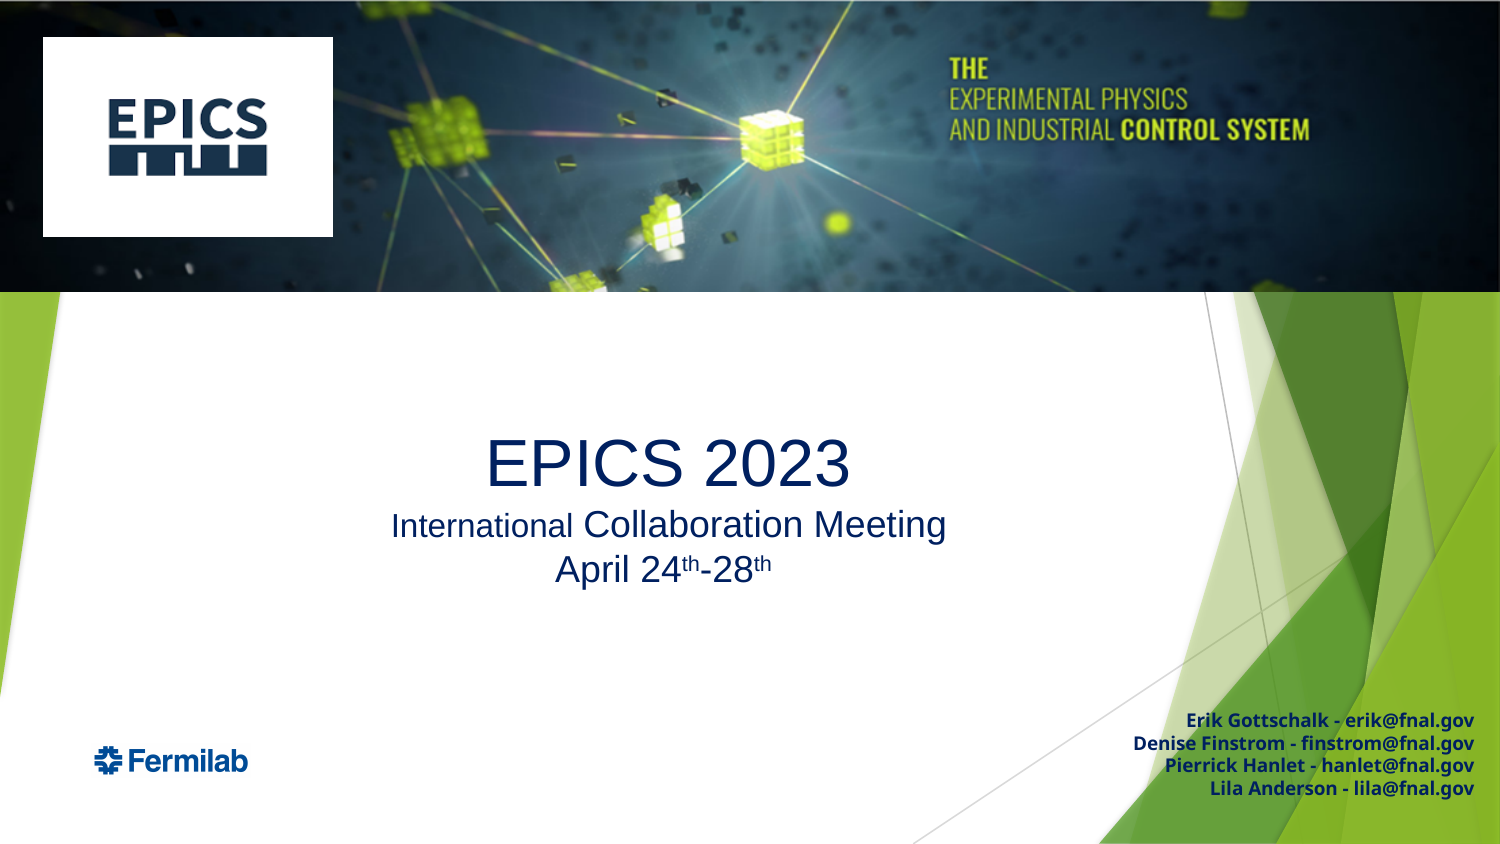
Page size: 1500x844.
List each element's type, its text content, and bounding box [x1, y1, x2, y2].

picture [90, 743, 251, 779]
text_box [0, 0, 1500, 293]
title EPICS 2023 International Collaboration Meeting April 24th-28th [244, 392, 1094, 606]
subtitle Erik Gottschalk - erik@fnal.gov Denise Finstrom - finstrom@fnal.gov Pierrick Hanlet - hanlet@fnal.gov Lila Anderson - lila@fnal.gov [1093, 693, 1490, 829]
